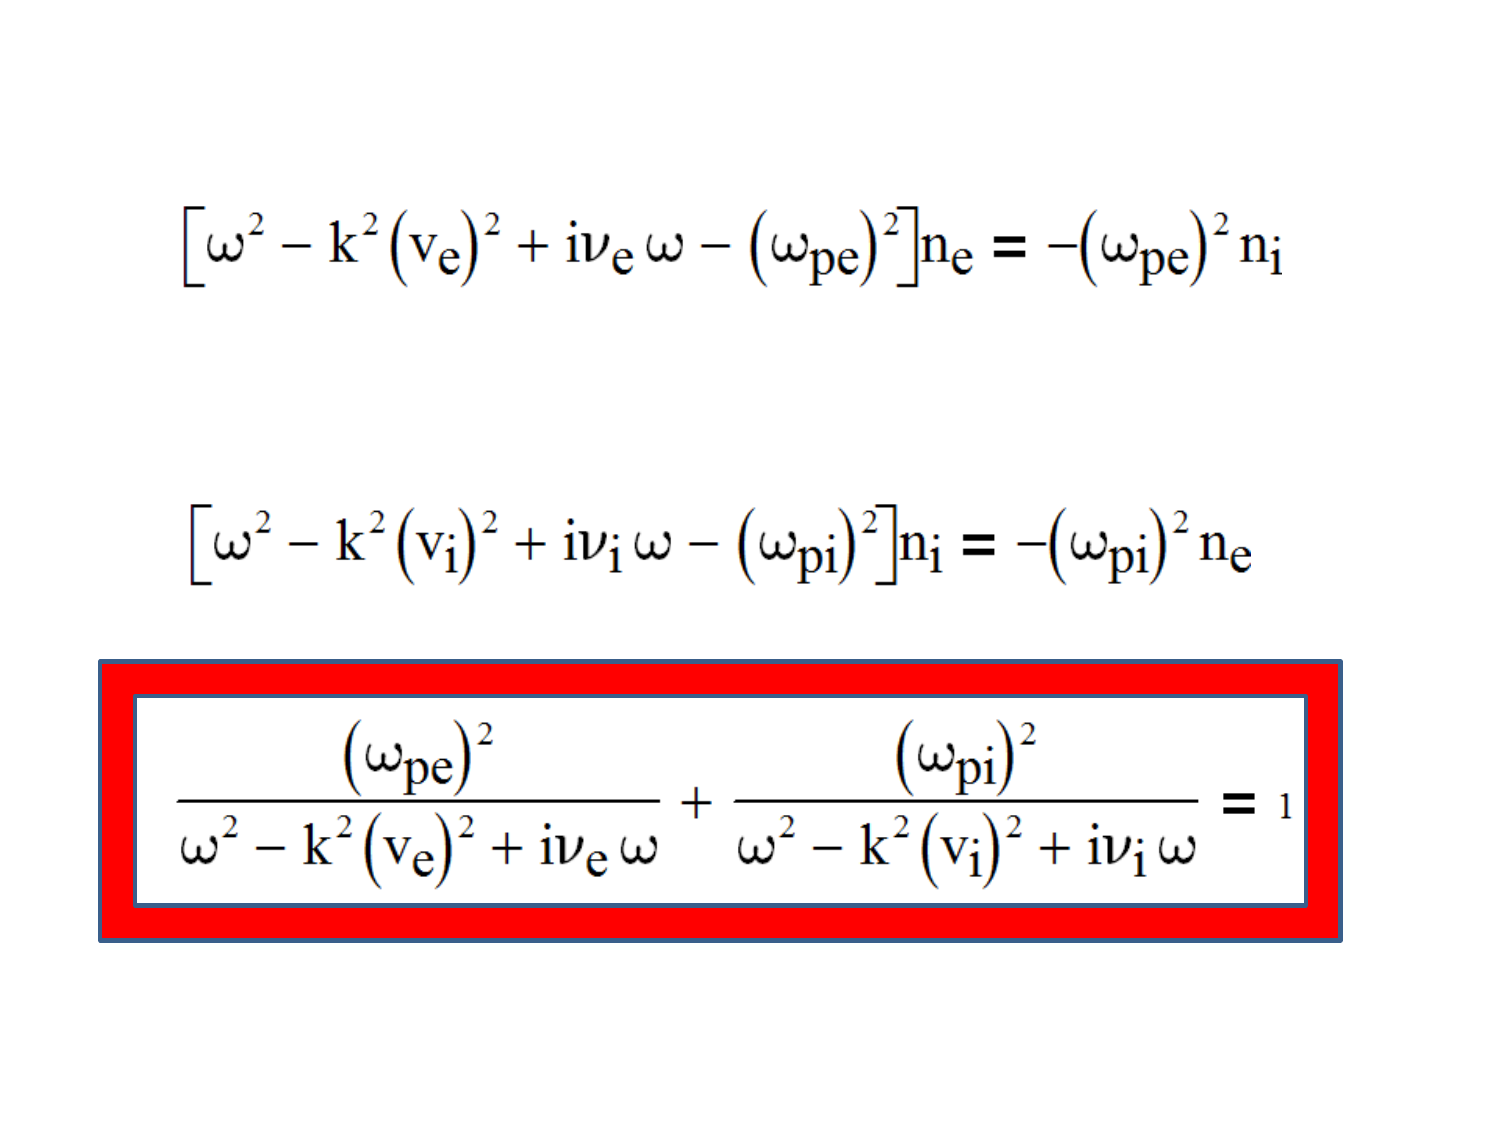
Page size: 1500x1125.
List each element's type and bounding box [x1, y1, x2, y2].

text_box [98, 659, 1343, 943]
picture [188, 503, 1252, 587]
picture [181, 205, 1282, 289]
picture [169, 715, 1294, 892]
